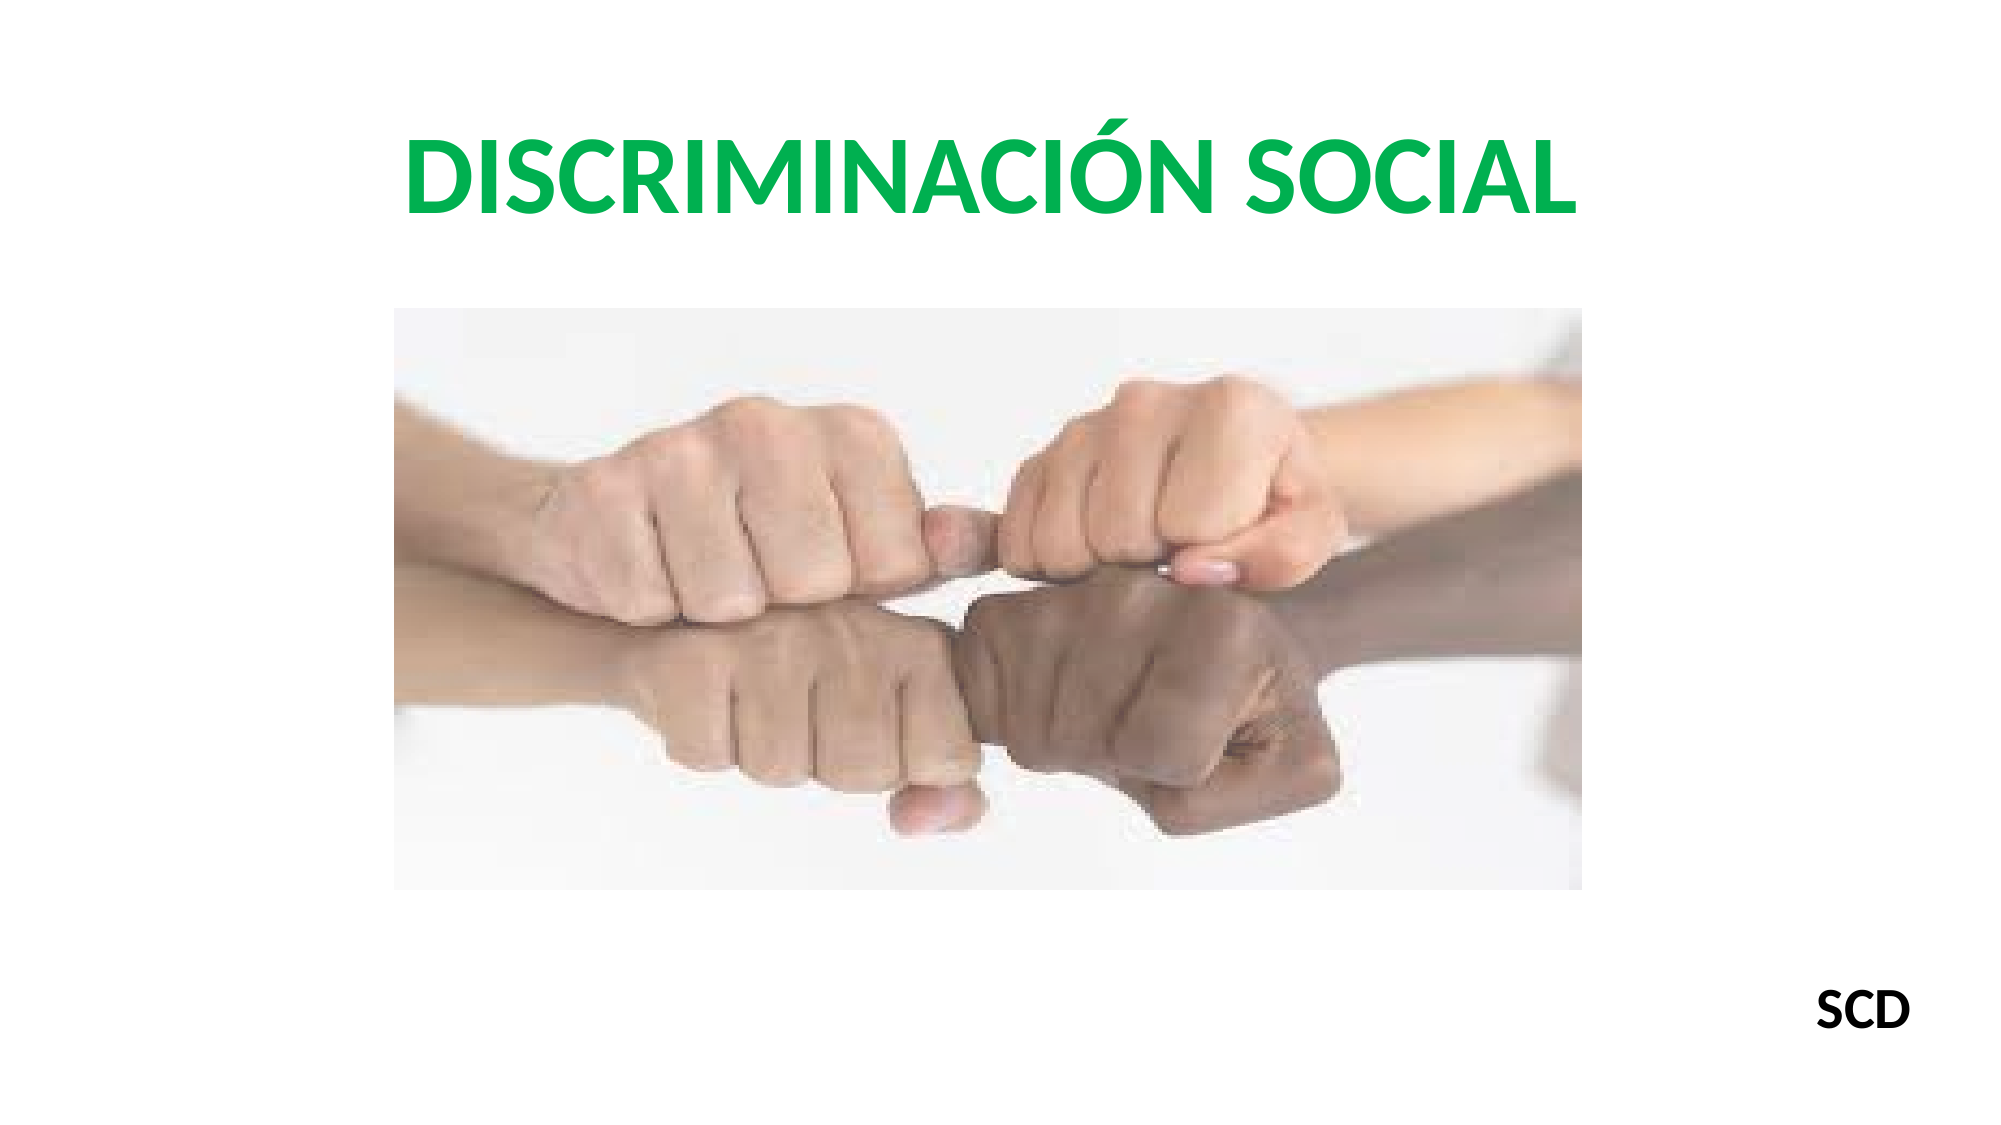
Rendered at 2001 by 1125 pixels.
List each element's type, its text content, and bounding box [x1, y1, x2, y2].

picture [394, 308, 1582, 890]
subtitle DISCRIMINACIÓN SOCIAL [317, 108, 1692, 361]
text_box SCD [1636, 963, 1927, 1048]
